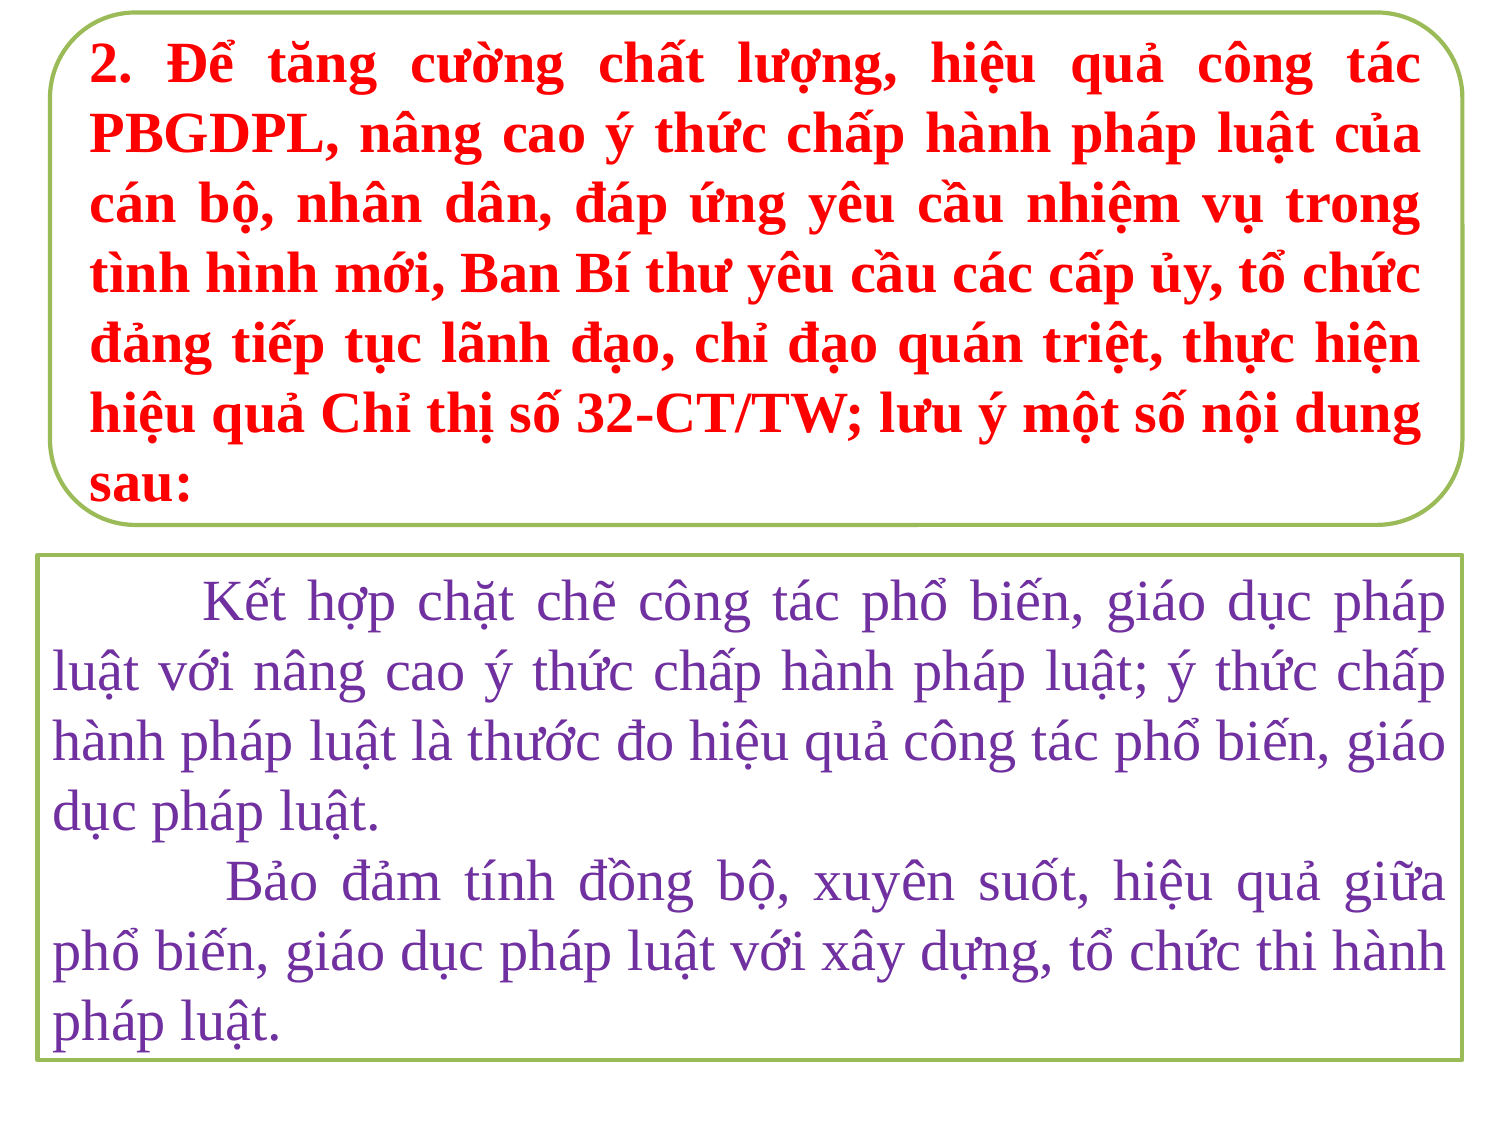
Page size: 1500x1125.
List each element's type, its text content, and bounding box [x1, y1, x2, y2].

text_box Kết hợp chặt chẽ công tác phổ biến, giáo dục pháp luật với nâng cao ý thức chấp hành pháp luật; ý thức chấp hành pháp luật là thước đo hiệu quả công tác phổ biến, giáo dục pháp luật. Bảo đảm tính đồng bộ, xuyên suốt, hiệu quả giữa phổ biến, giáo dục pháp luật với xây dựng, tổ chức thi hành pháp luật. [35, 553, 1464, 1062]
text_box 2. Để tăng cường chất lượng, hiệu quả công tác PBGDPL, nâng cao ý thức chấp hành pháp luật của cán bộ, nhân dân, đáp ứng yêu cầu nhiệm vụ trong tình hình mới, Ban Bí thư yêu cầu các cấp ủy, tổ chức đảng tiếp tục lãnh đạo, chỉ đạo quán triệt, thực hiện hiệu quả Chỉ thị số 32-CT/TW; lưu ý một số nội dung sau: [47, 10, 1465, 528]
